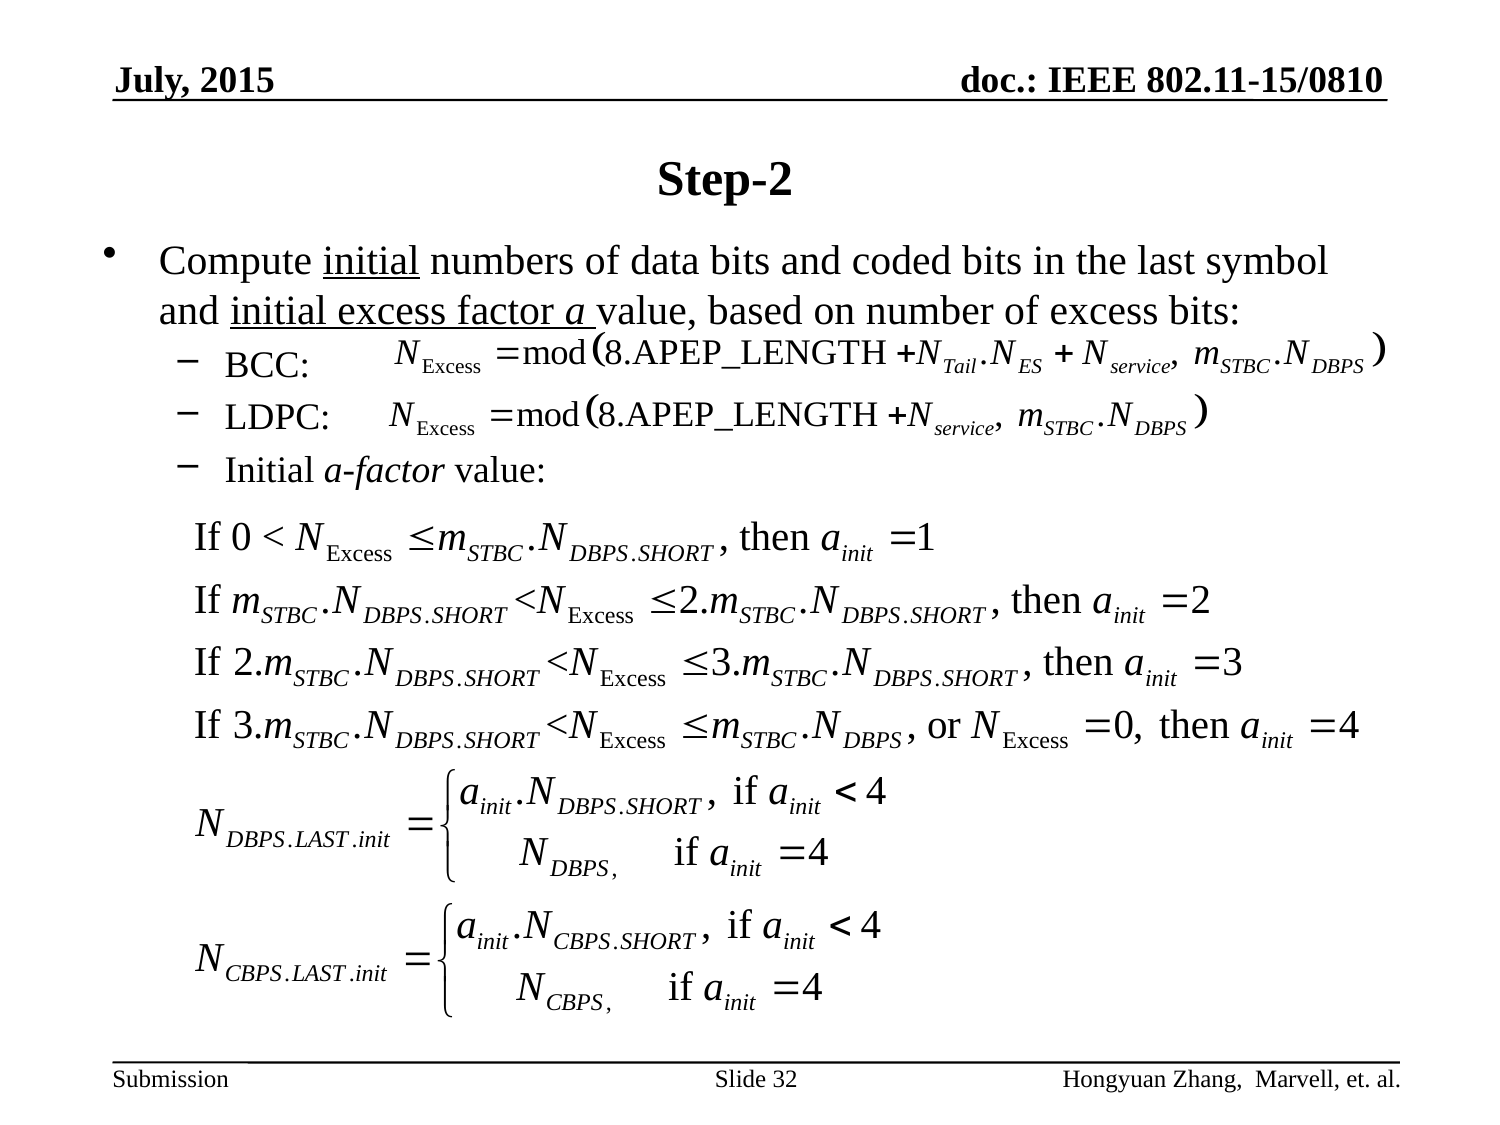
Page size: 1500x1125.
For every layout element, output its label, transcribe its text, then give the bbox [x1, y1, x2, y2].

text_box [381, 387, 1213, 448]
list Compute initial numbers of data bits and coded bits in the last symbol and initial excess factor a value, based on number of excess bits: BCC: LDPC: Initial a-factor value: [87, 224, 1413, 963]
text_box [187, 512, 1367, 1026]
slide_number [114, 54, 277, 101]
footer Hongyuan Zhang, Marvell, et. al. [1057, 1061, 1402, 1093]
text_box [387, 324, 1390, 386]
title Step-2 [62, 124, 1388, 226]
slide_number Slide 32 [712, 1061, 800, 1093]
